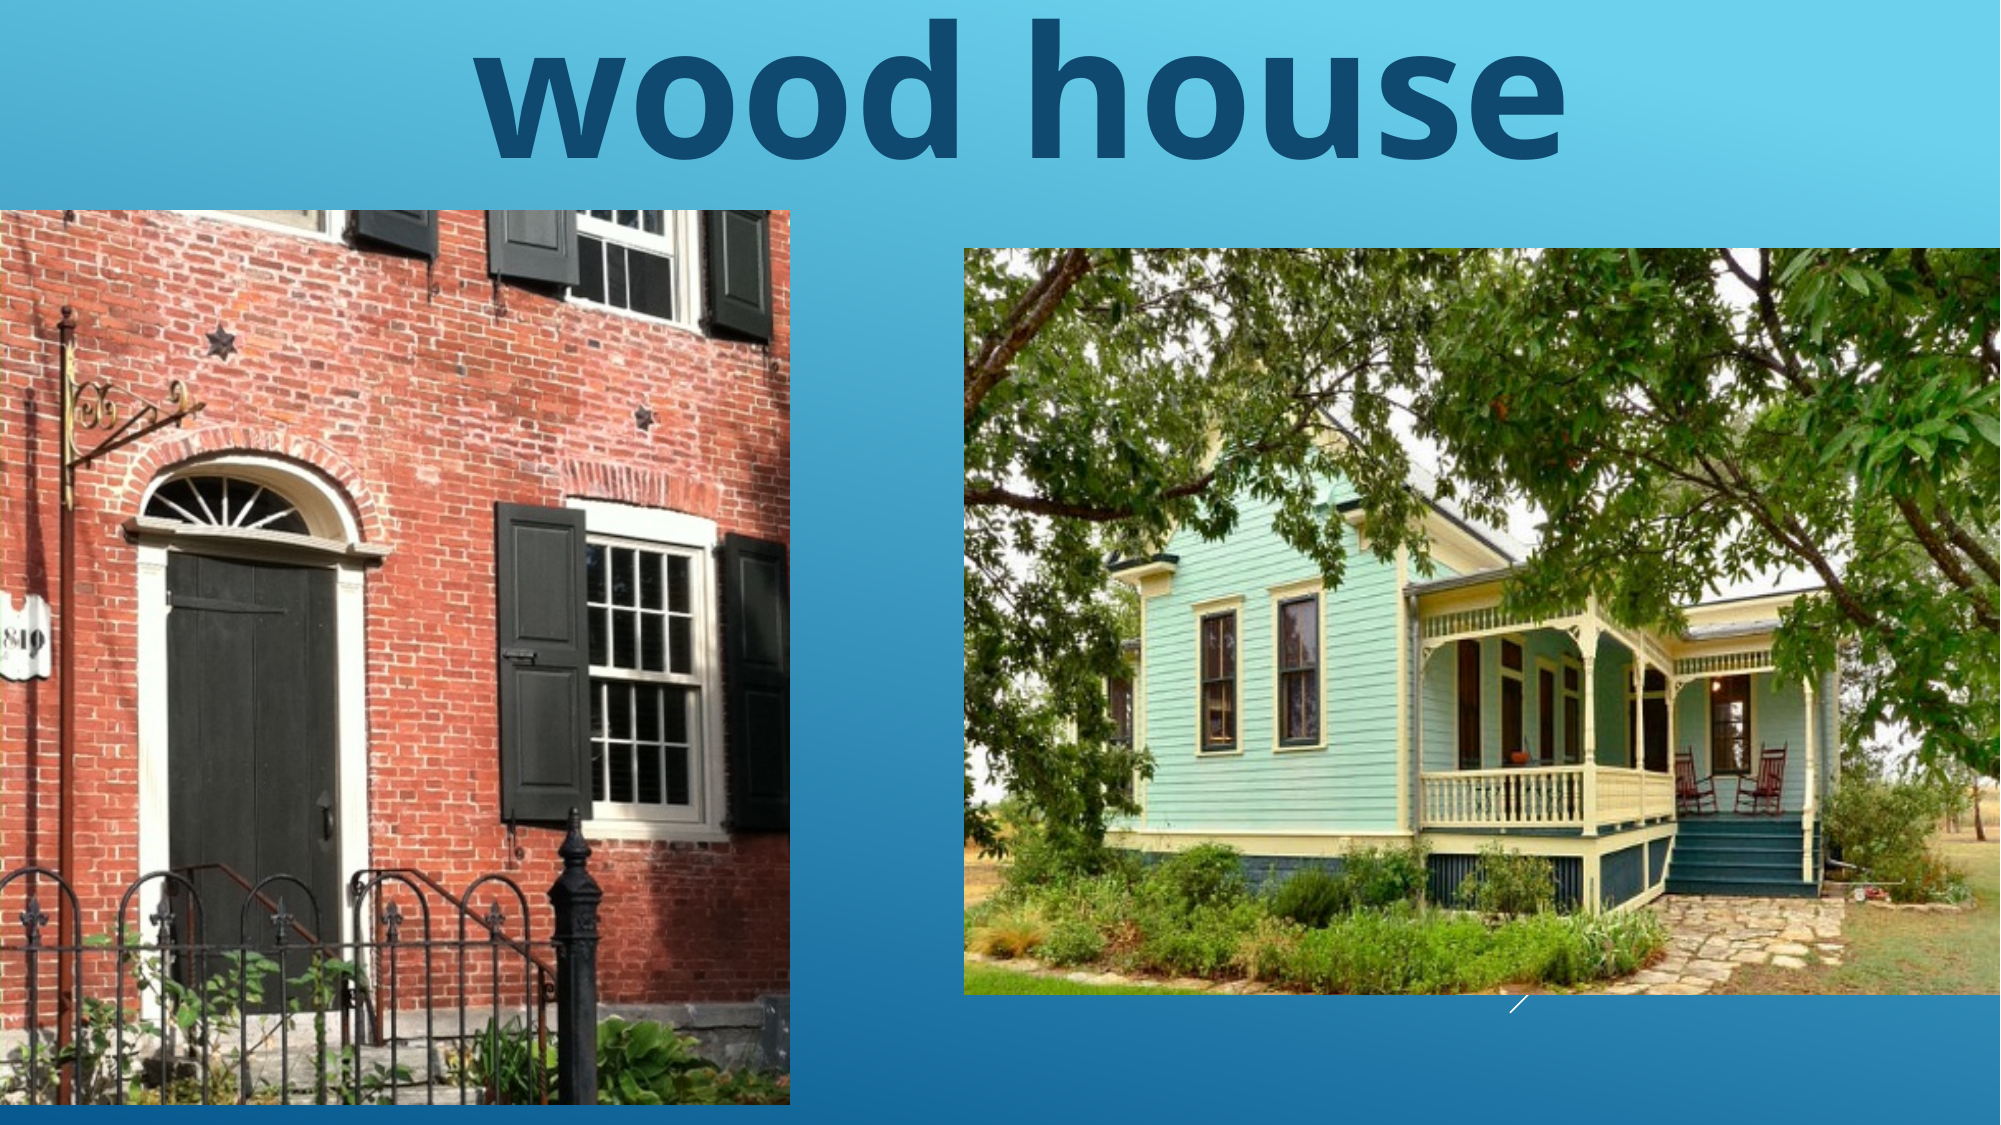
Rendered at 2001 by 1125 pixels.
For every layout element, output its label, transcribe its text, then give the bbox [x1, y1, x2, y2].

picture [0, 210, 791, 1106]
list wood house [456, 0, 1622, 266]
picture [963, 248, 2000, 995]
